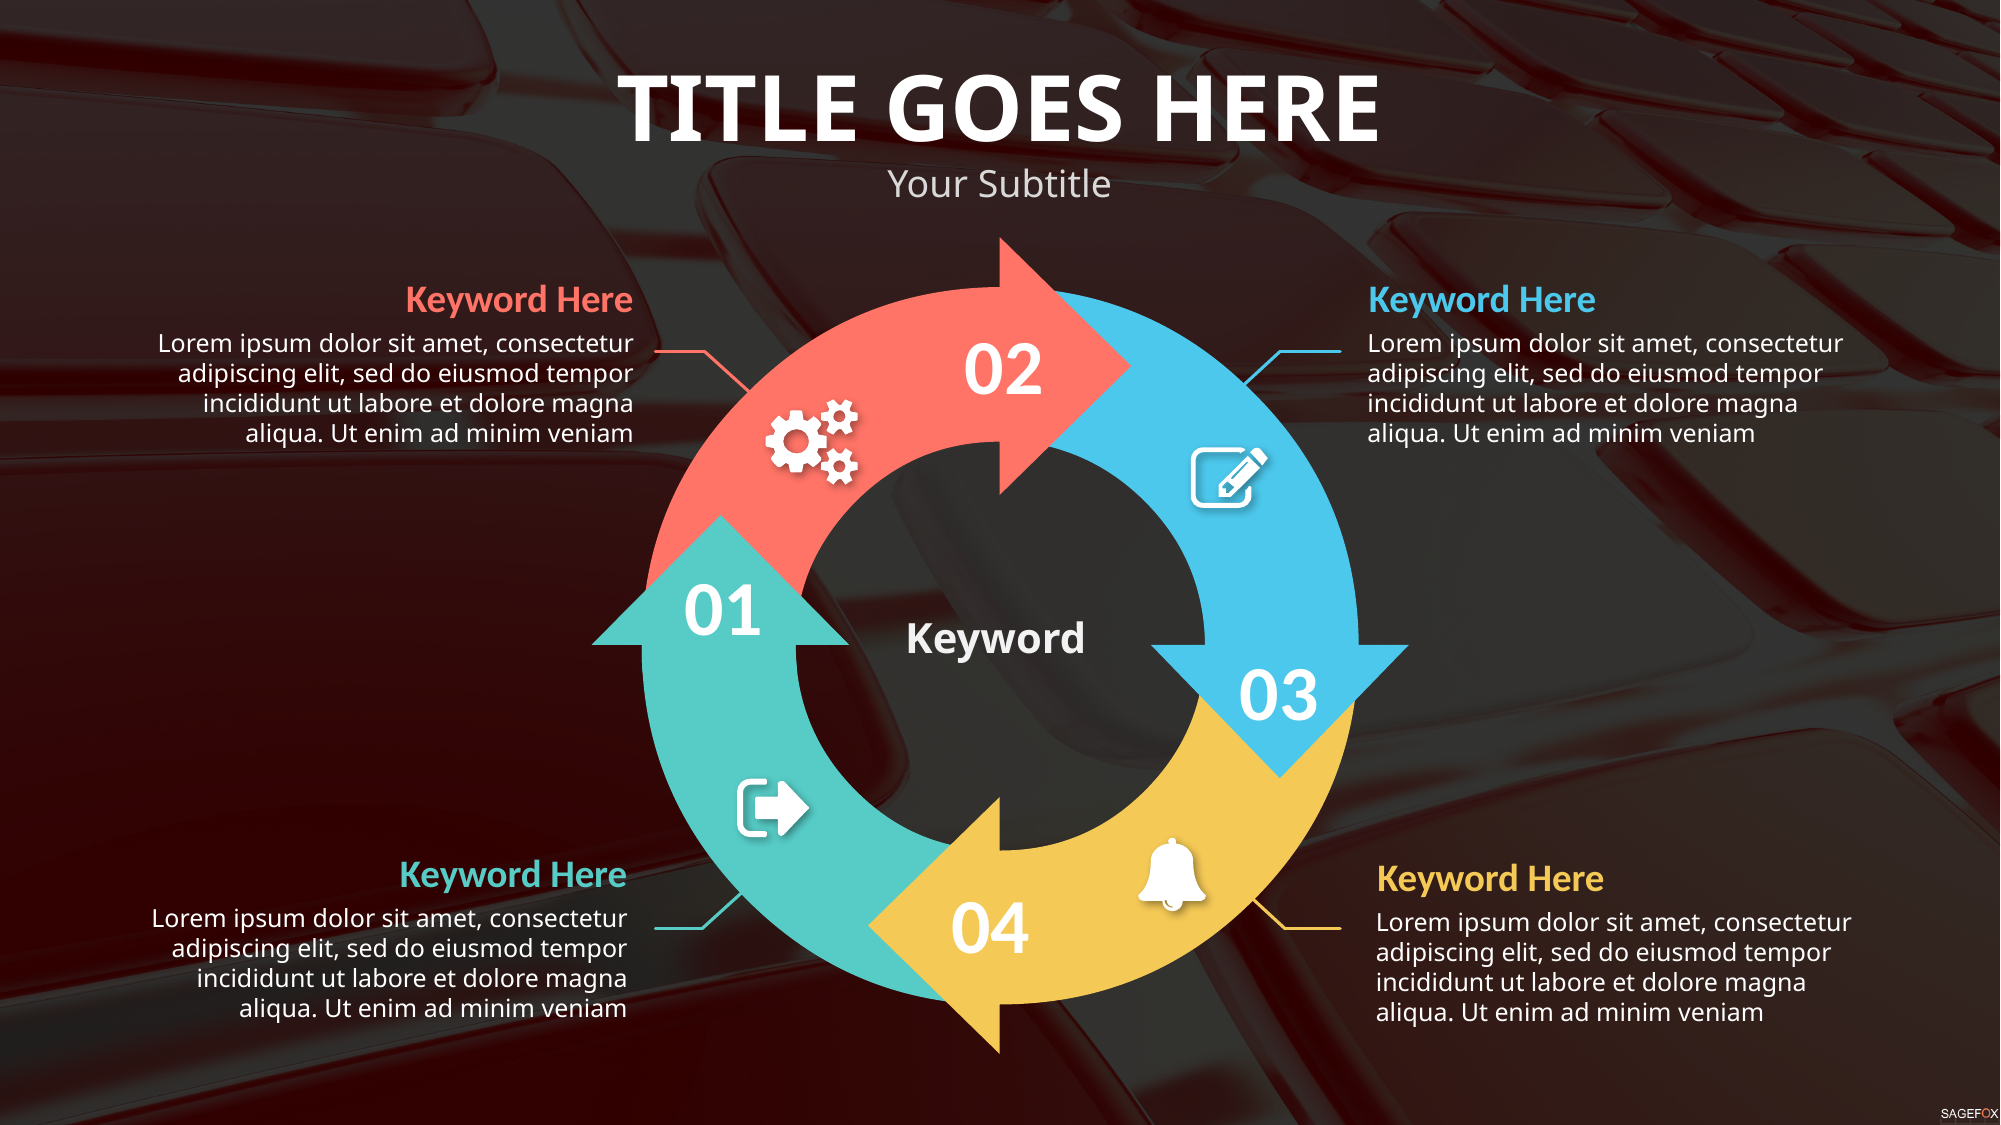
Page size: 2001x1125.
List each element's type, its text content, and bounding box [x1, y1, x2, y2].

text_box 04 [951, 875, 1031, 969]
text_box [1232, 880, 1341, 929]
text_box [1367, 273, 1866, 449]
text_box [1375, 852, 1874, 1029]
text_box [1190, 447, 1252, 508]
picture [0, 0, 2001, 1125]
text_box TITLE GOES HERE Your Subtitle [548, 42, 1452, 212]
text_box [1250, 447, 1268, 466]
text_box 02 [964, 316, 1044, 410]
text_box [737, 778, 767, 838]
text_box [1050, 290, 1409, 779]
text_box [645, 236, 1132, 596]
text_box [136, 273, 635, 449]
text_box 01 [684, 557, 764, 652]
text_box [765, 399, 858, 485]
text_box [591, 515, 849, 673]
text_box [1138, 837, 1206, 912]
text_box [655, 351, 758, 400]
text_box [642, 673, 950, 1002]
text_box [1227, 350, 1341, 400]
text_box [867, 696, 1355, 1054]
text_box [655, 880, 755, 929]
text_box [755, 781, 809, 836]
text_box Keyword [905, 611, 1087, 662]
text_box [1218, 455, 1260, 497]
text_box 03 [1239, 641, 1319, 736]
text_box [130, 848, 629, 1025]
